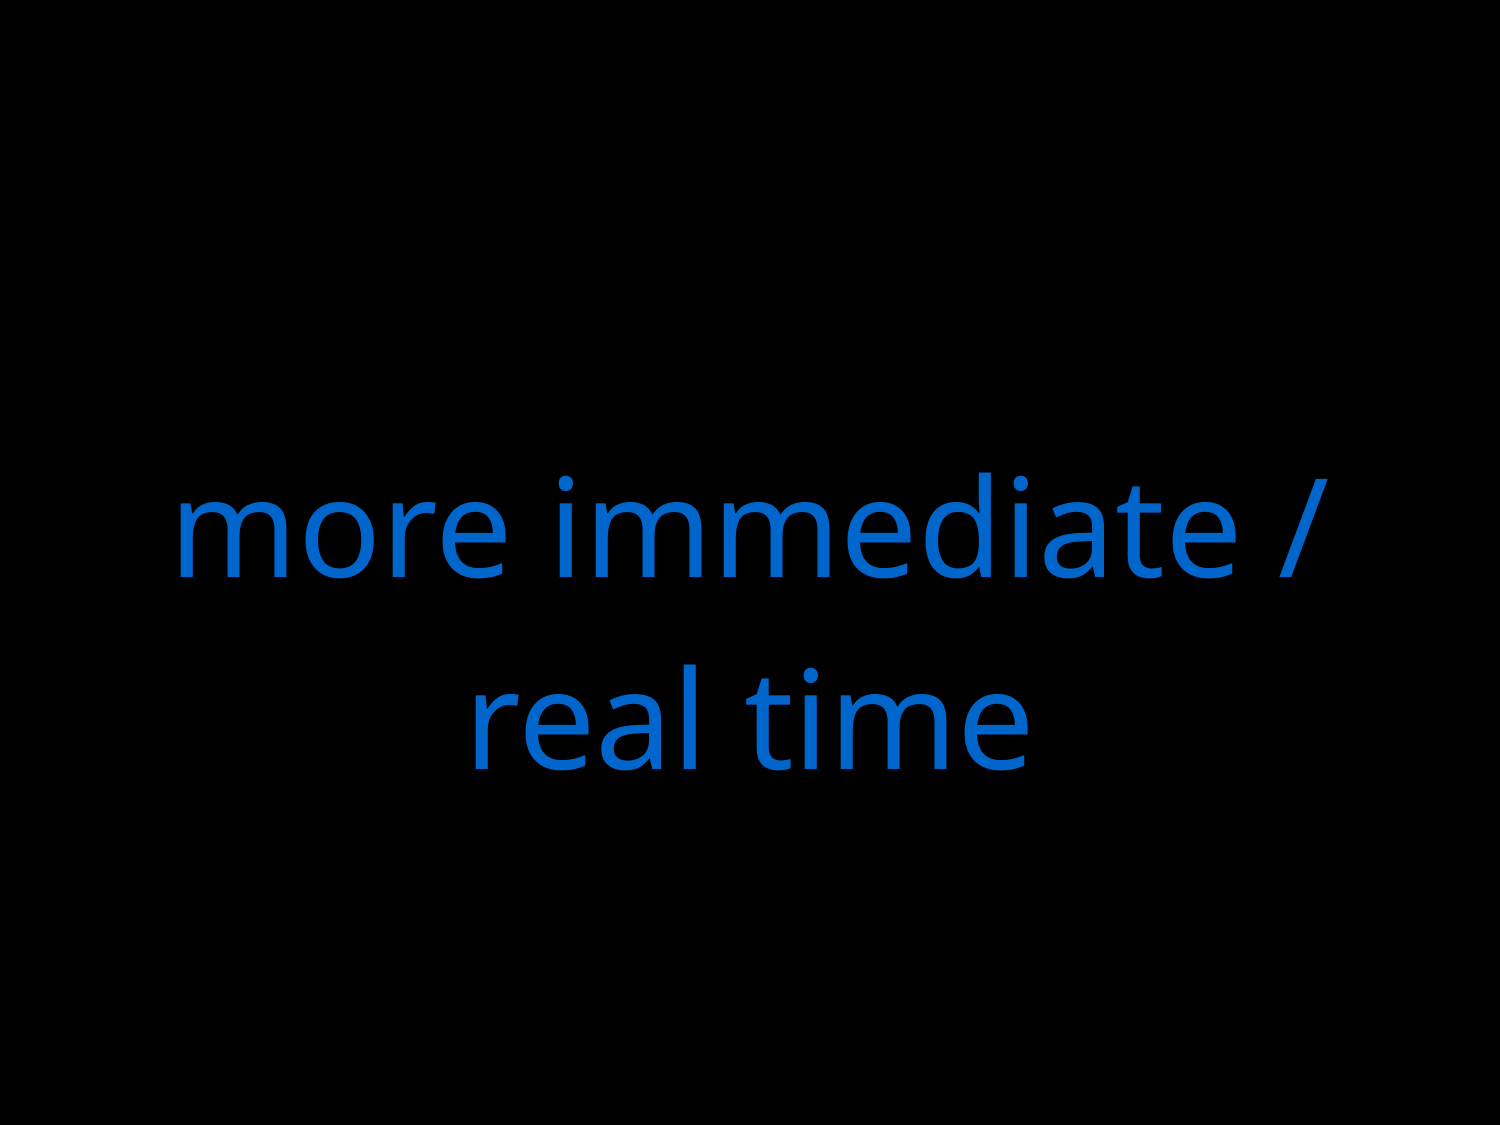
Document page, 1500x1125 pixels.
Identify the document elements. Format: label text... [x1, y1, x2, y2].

text_box more immediate / real time [0, 0, 1500, 1125]
